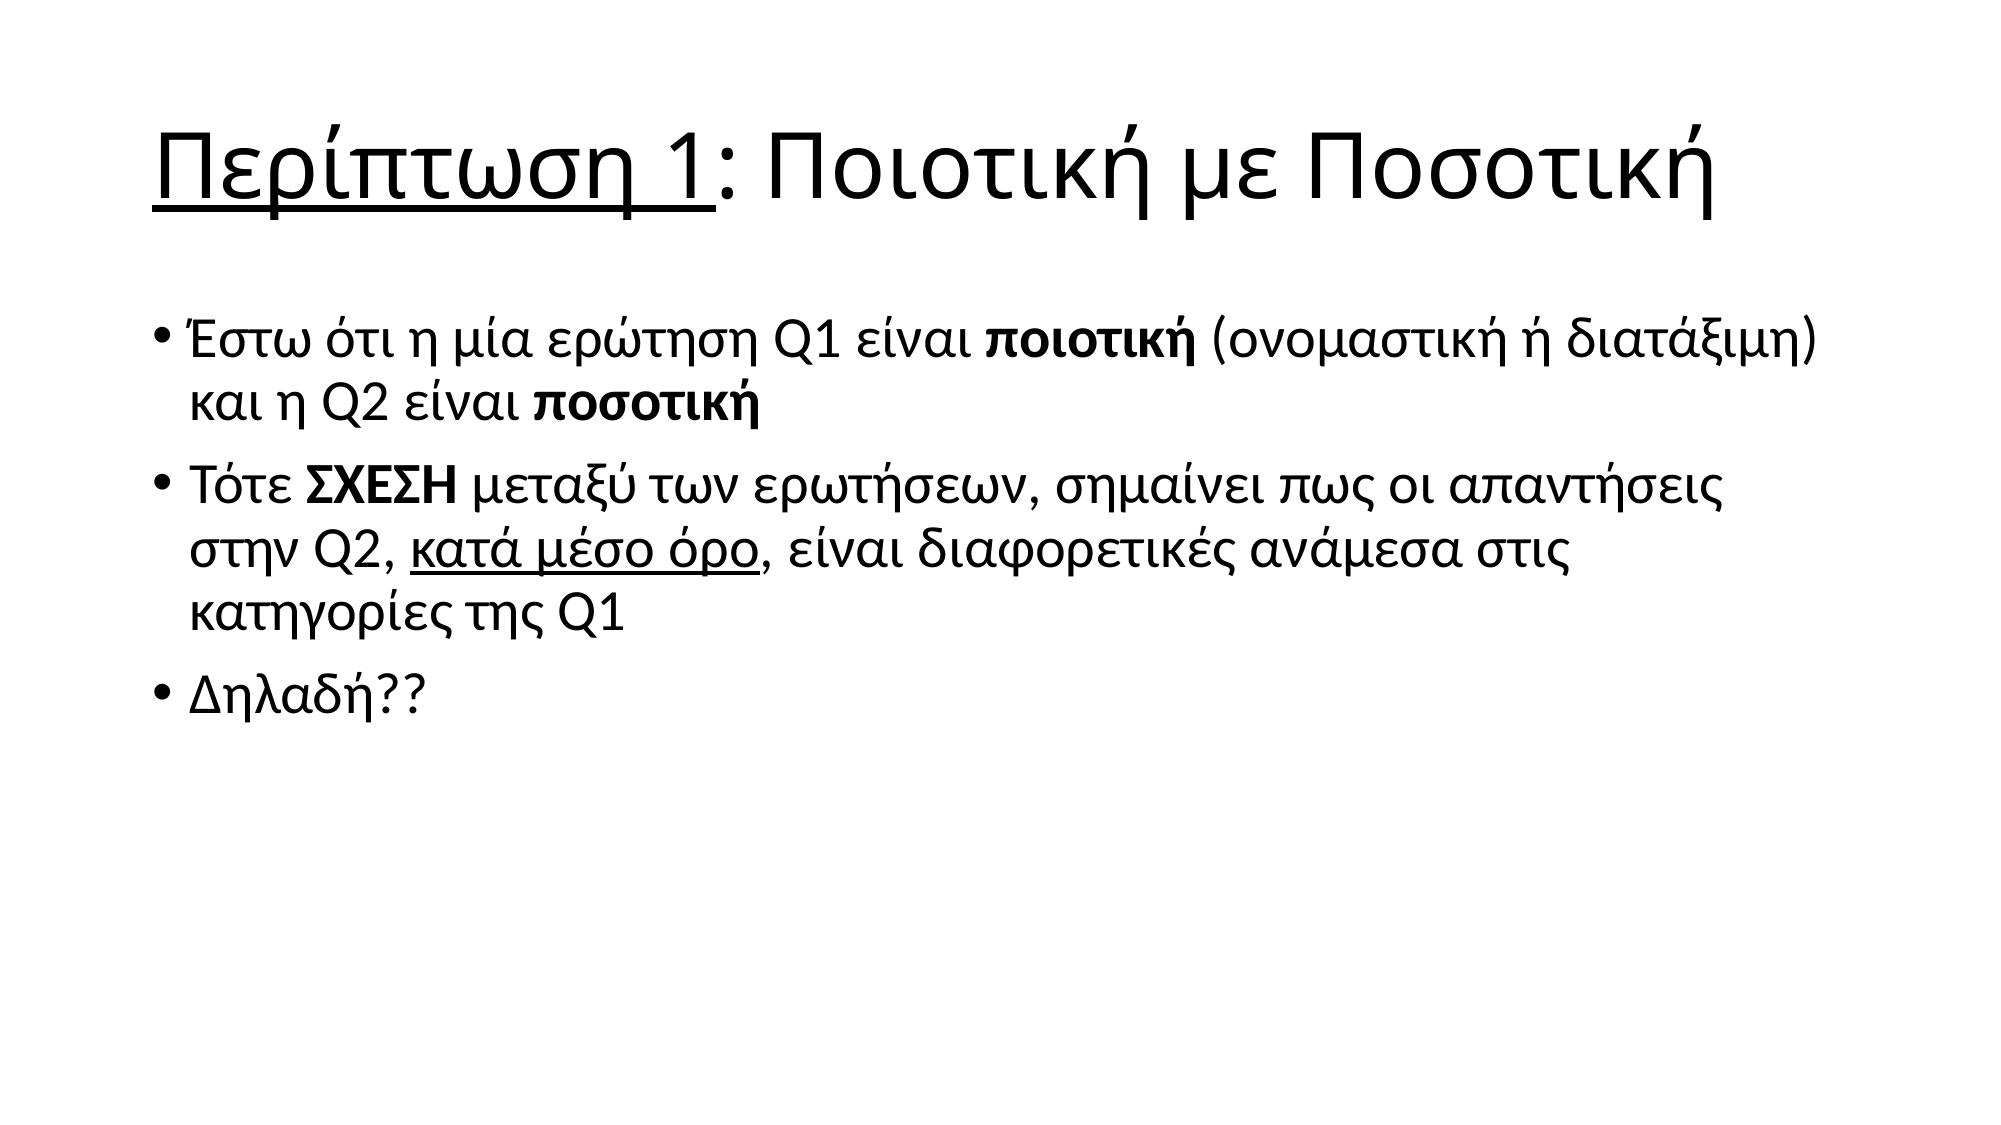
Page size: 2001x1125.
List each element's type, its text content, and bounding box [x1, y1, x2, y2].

title Περίπτωση 1: Ποιοτική με Ποσοτική [137, 59, 1863, 278]
list Έστω ότι η μία ερώτηση Q1 είναι ποιοτική (ονομαστική ή διατάξιμη) και η Q2 είναι ποσοτική Τότε ΣΧΕΣΗ μεταξύ των ερωτήσεων, σημαίνει πως οι απαντήσεις στην Q2, κατά μέσο όρο, είναι διαφορετικές ανάμεσα στις κατηγορίες της Q1 Δηλαδή?? [137, 299, 1863, 1014]
